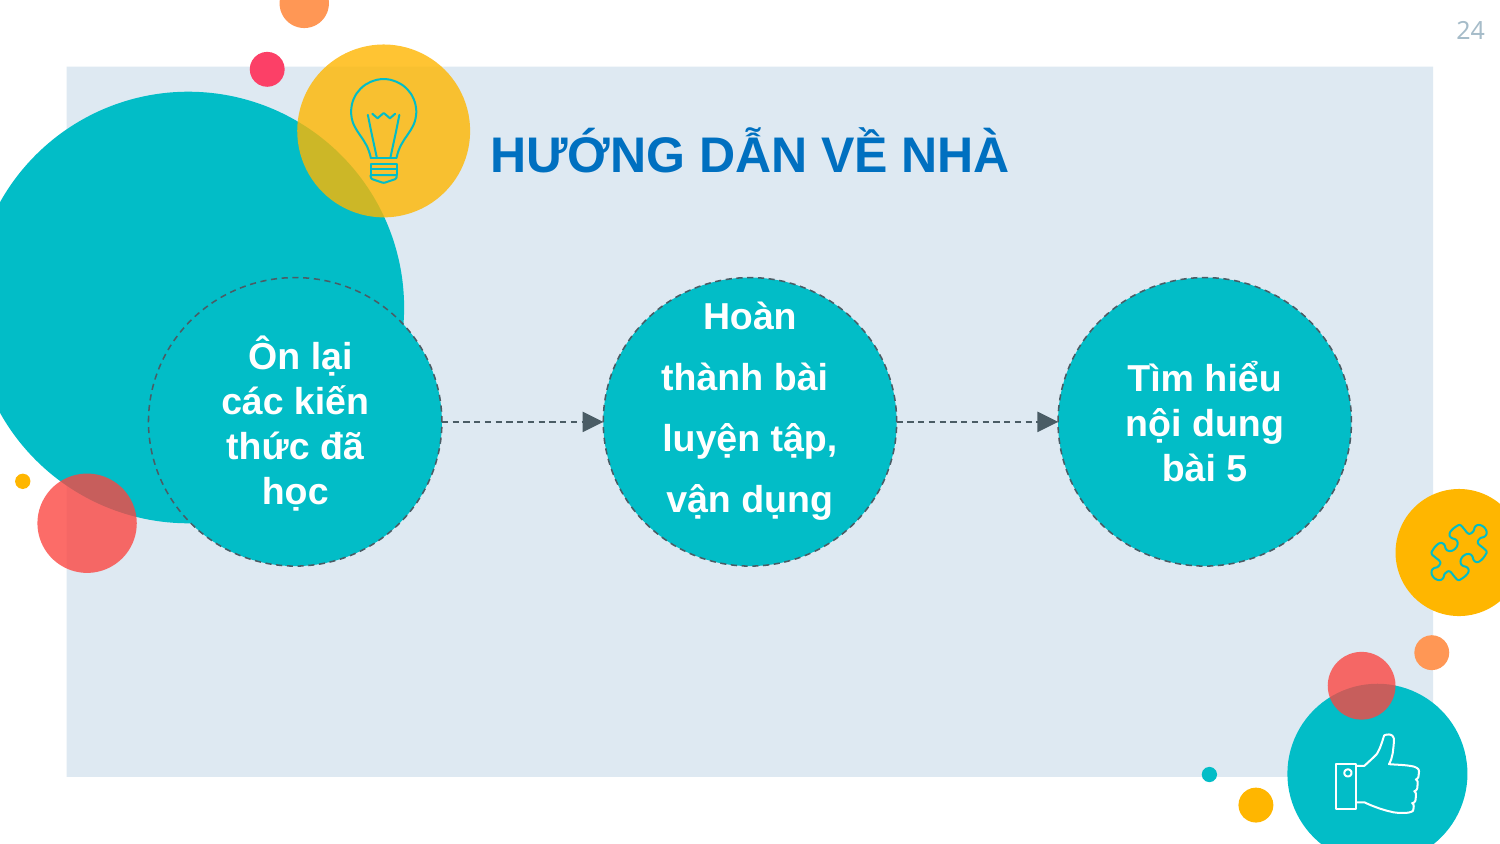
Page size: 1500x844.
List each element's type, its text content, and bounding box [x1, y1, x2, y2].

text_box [602, 277, 1059, 567]
slide_number 24 [1435, 0, 1500, 53]
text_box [148, 277, 600, 567]
title HƯỚNG DẪN VỀ NHÀ [185, 102, 1315, 198]
text_box Tìm hiểu nội dung bài 5 [1062, 277, 1352, 567]
